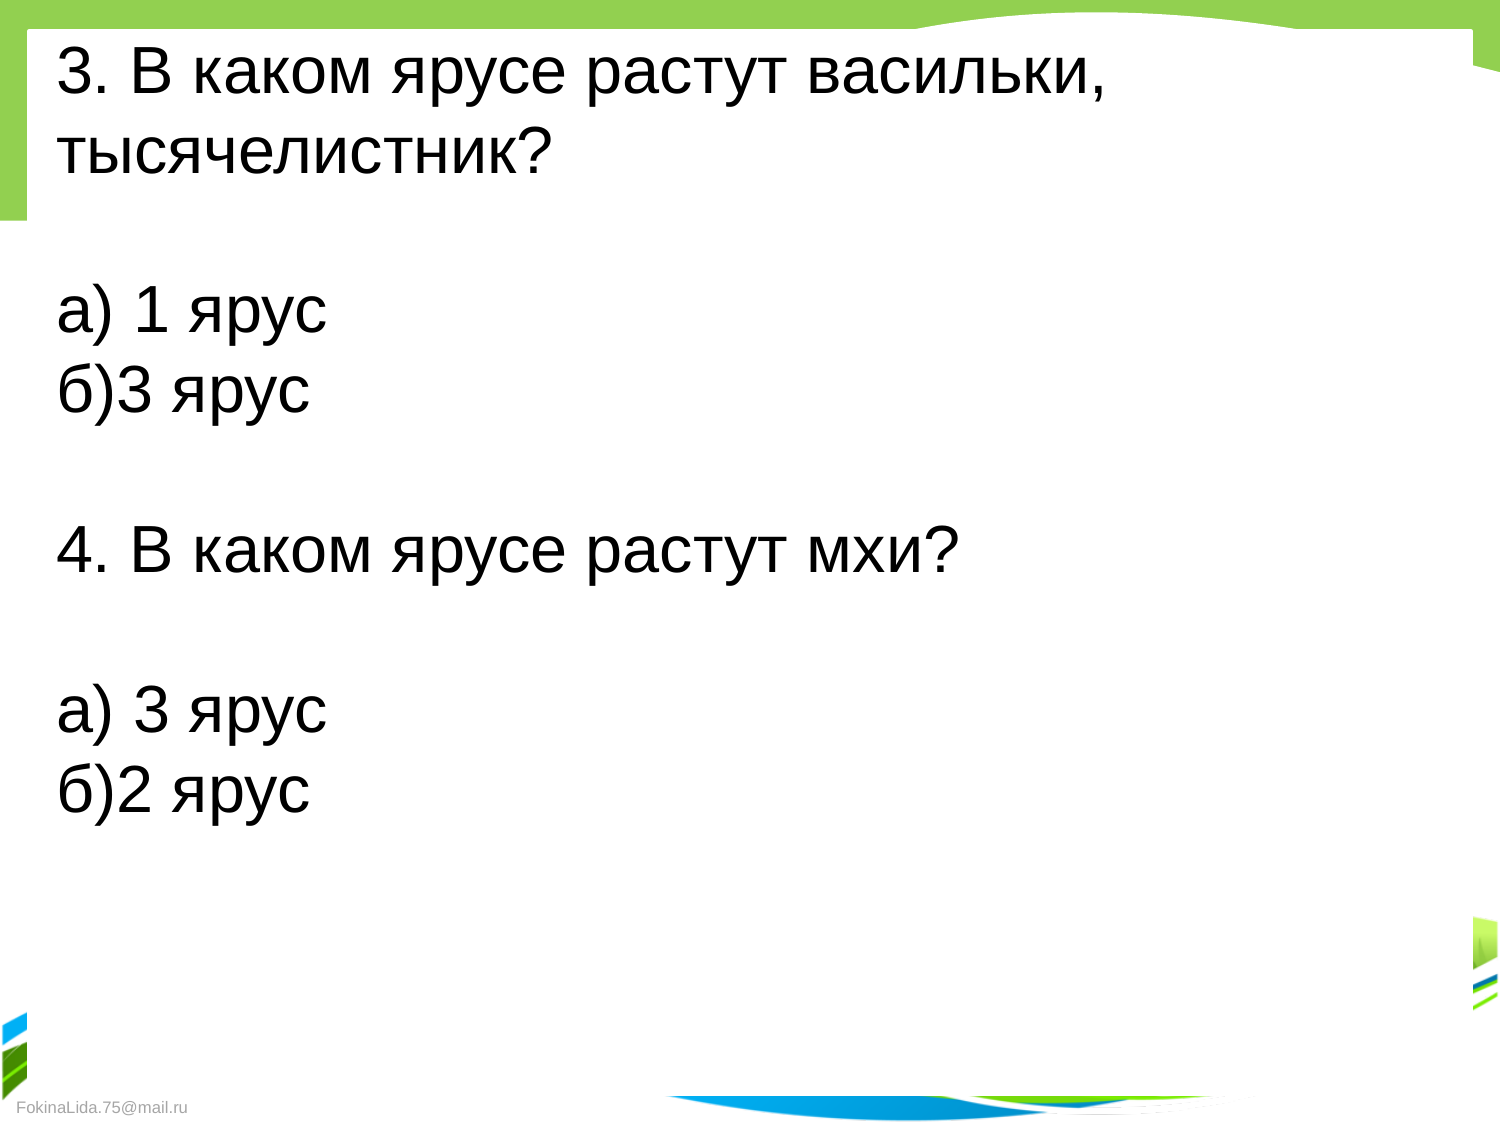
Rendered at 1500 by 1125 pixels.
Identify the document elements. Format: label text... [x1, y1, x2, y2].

picture [0, 668, 1500, 1125]
text_box 3. В каком ярусе растут васильки, тысячелистник? а) 1 ярус б)3 ярус 4. В каком ярусе растут мхи? а) 3 ярус б)2 ярус [41, 19, 1377, 1119]
